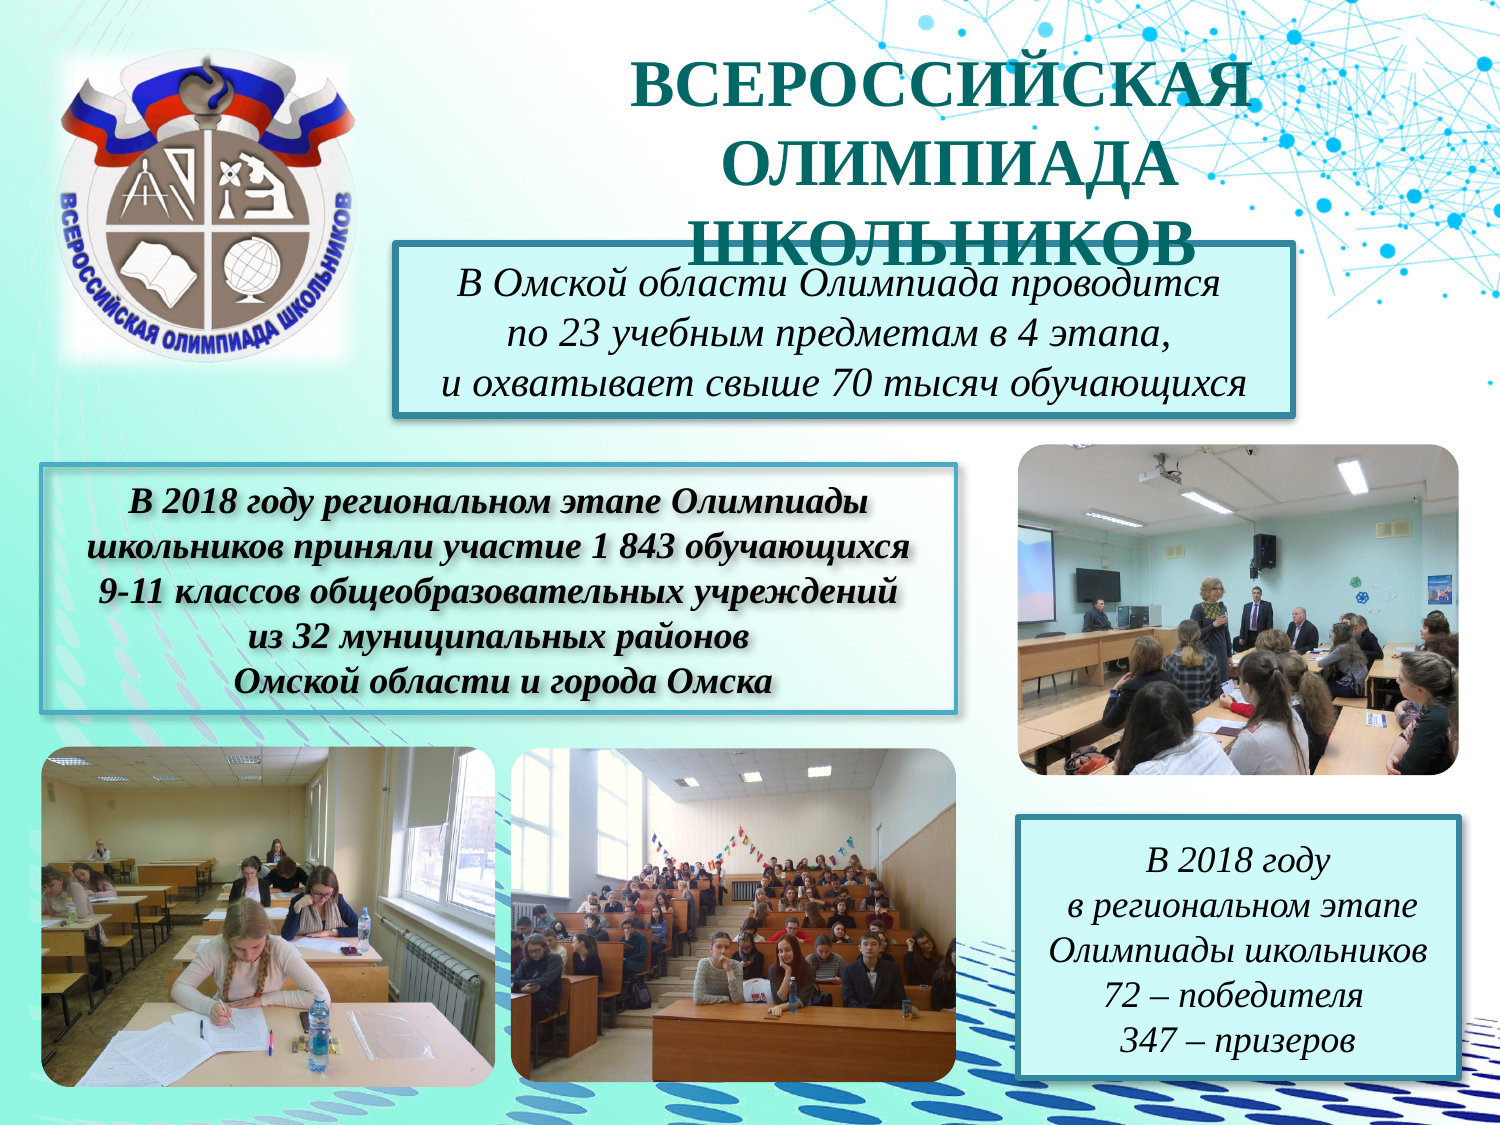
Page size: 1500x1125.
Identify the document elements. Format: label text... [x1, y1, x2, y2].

text_box В 2018 году в региональном этапе Олимпиады школьников 72 – победителя 347 – призеров [1017, 816, 1459, 1079]
text_box В Омской области Олимпиада проводится по 23 учебным предметам в 4 этапа, и охватывает свыше 70 тысяч обучающихся [395, 243, 1294, 416]
picture [0, 0, 1500, 1125]
text_box В 2018 году региональном этапе Олимпиады школьников приняли участие 1 843 обучающихся 9-11 классов общеобразовательных учреждений из 32 муниципальных районов Омской области и города Омска [39, 462, 958, 715]
text_box ВСЕРОССИЙСКАЯ ОЛИМПИАДА ШКОЛЬНИКОВ [442, 31, 1459, 287]
